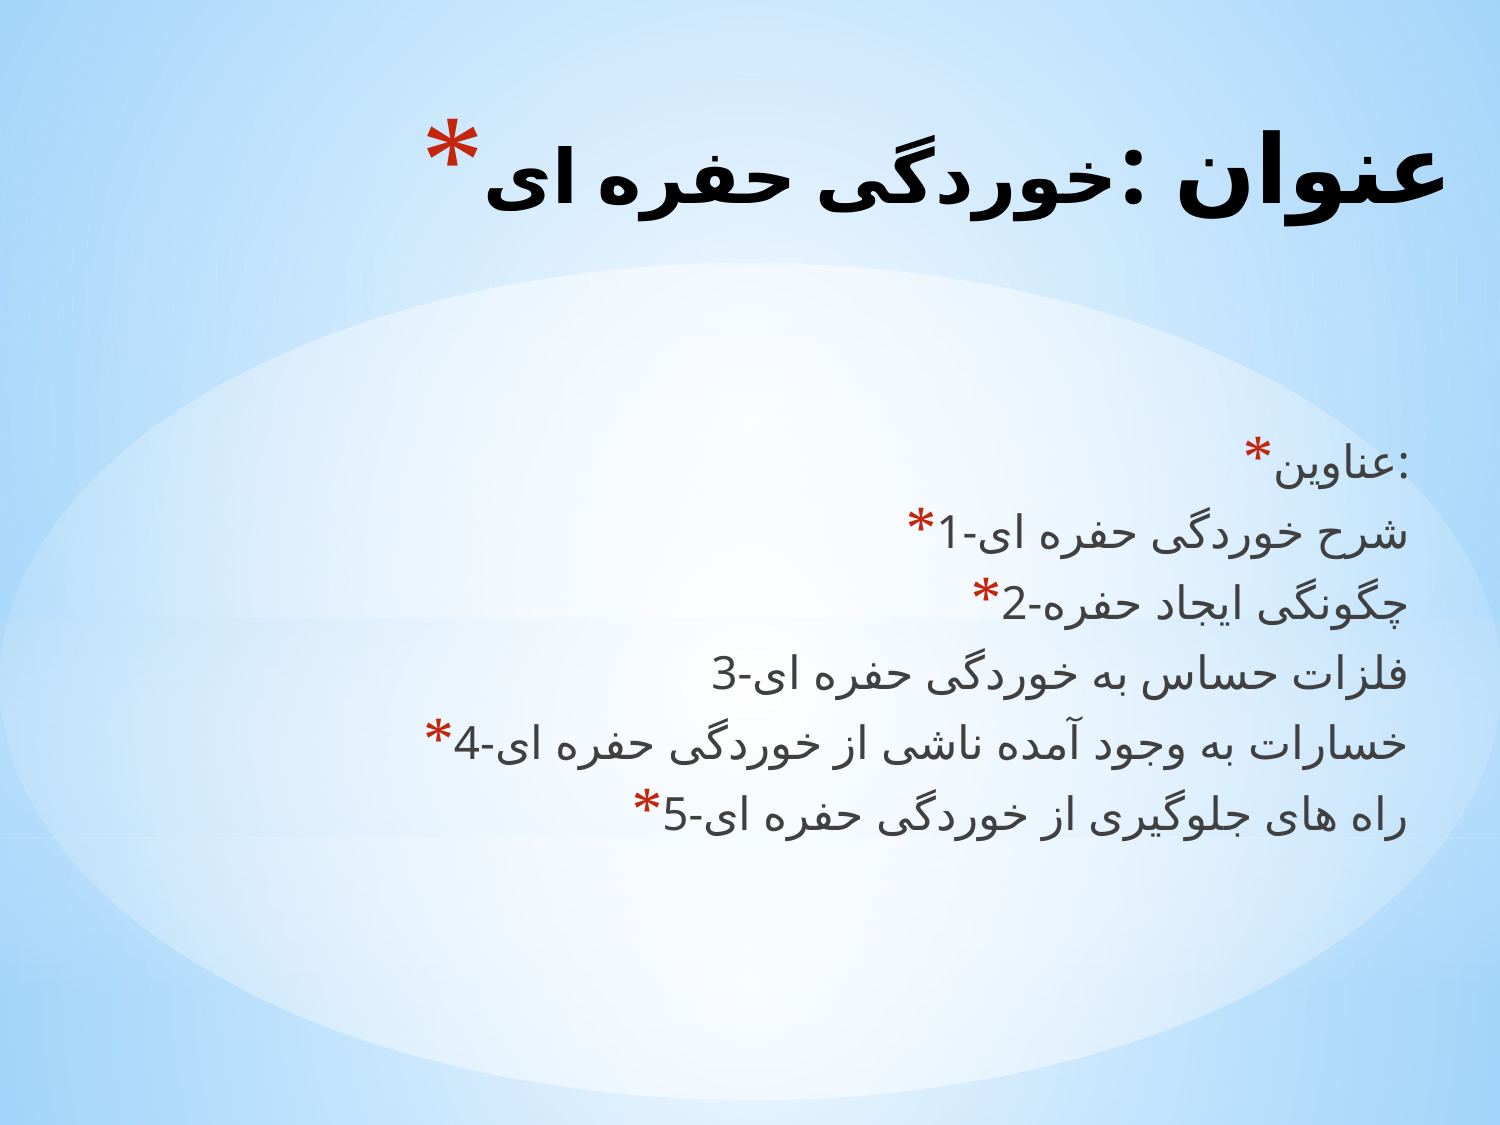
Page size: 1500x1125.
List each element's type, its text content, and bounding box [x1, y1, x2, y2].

title عنوان :خوردگی حفره ای [137, 99, 1469, 288]
list عناوین: 1-شرح خوردگی حفره ای 2-چگونگی ایجاد حفره 3-فلزات حساس به خوردگی حفره ای 4-خسارات به وجود آمده ناشی از خوردگی حفره ای 5-راه های جلوگیری از خوردگی حفره ای [287, 425, 1425, 1003]
